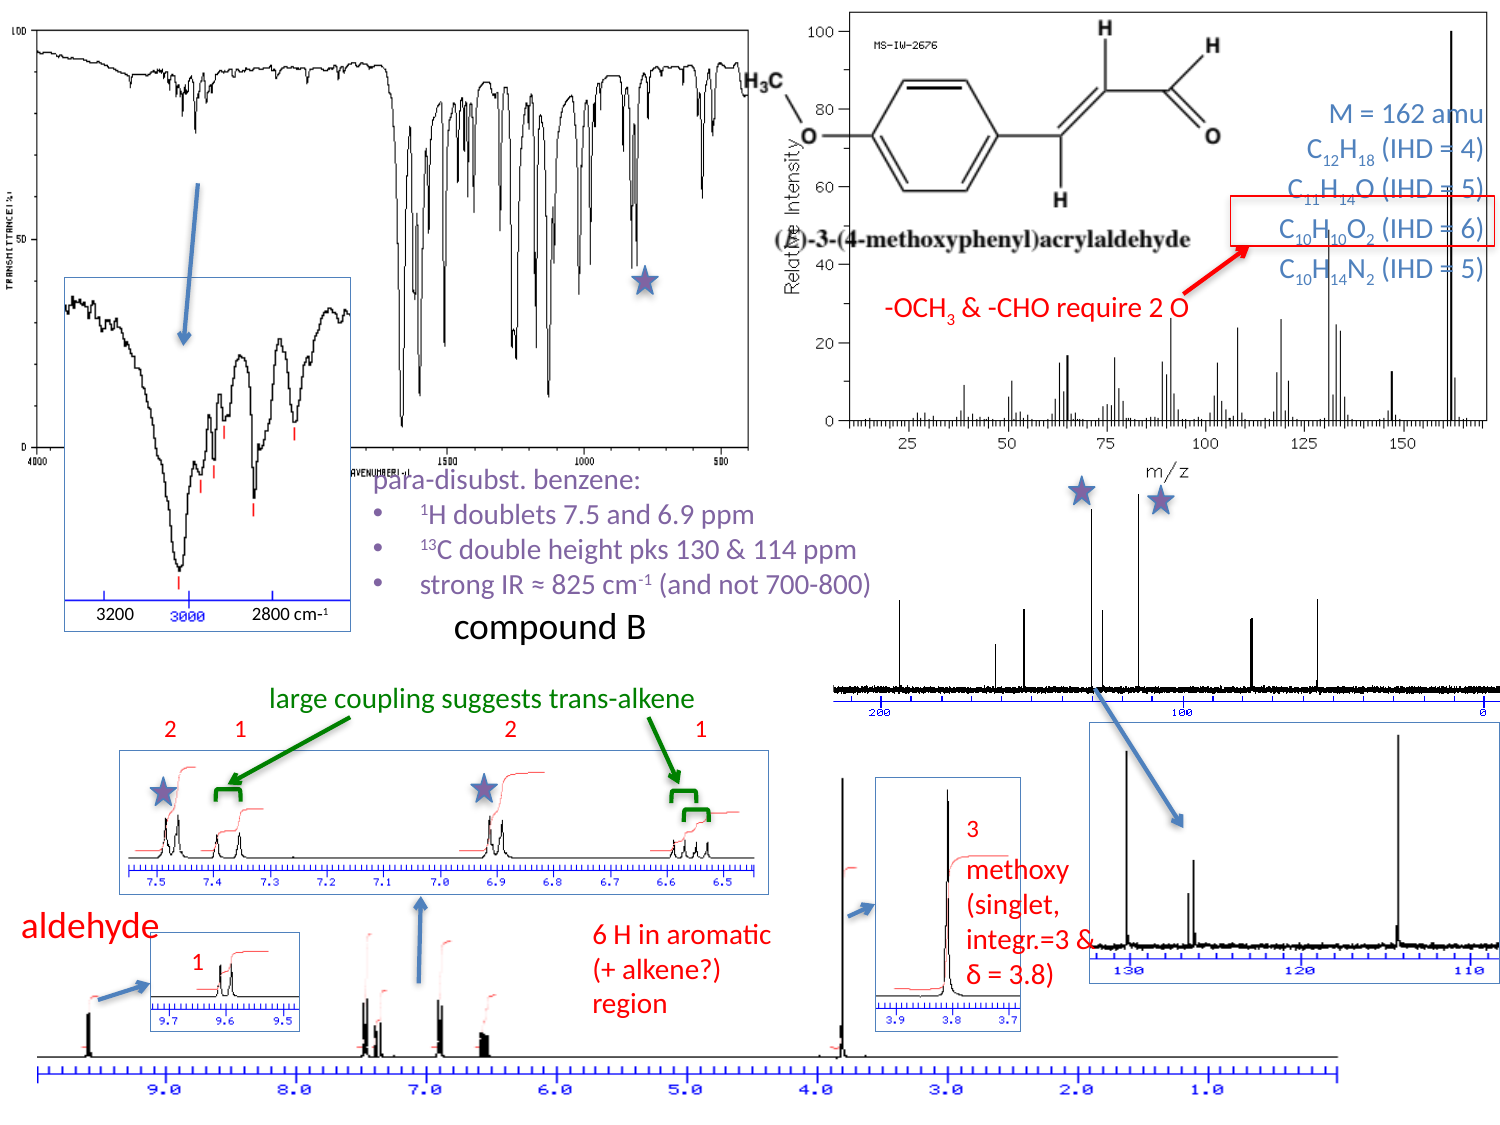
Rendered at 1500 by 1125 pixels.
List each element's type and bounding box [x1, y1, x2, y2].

text_box [0, 0, 1500, 1106]
